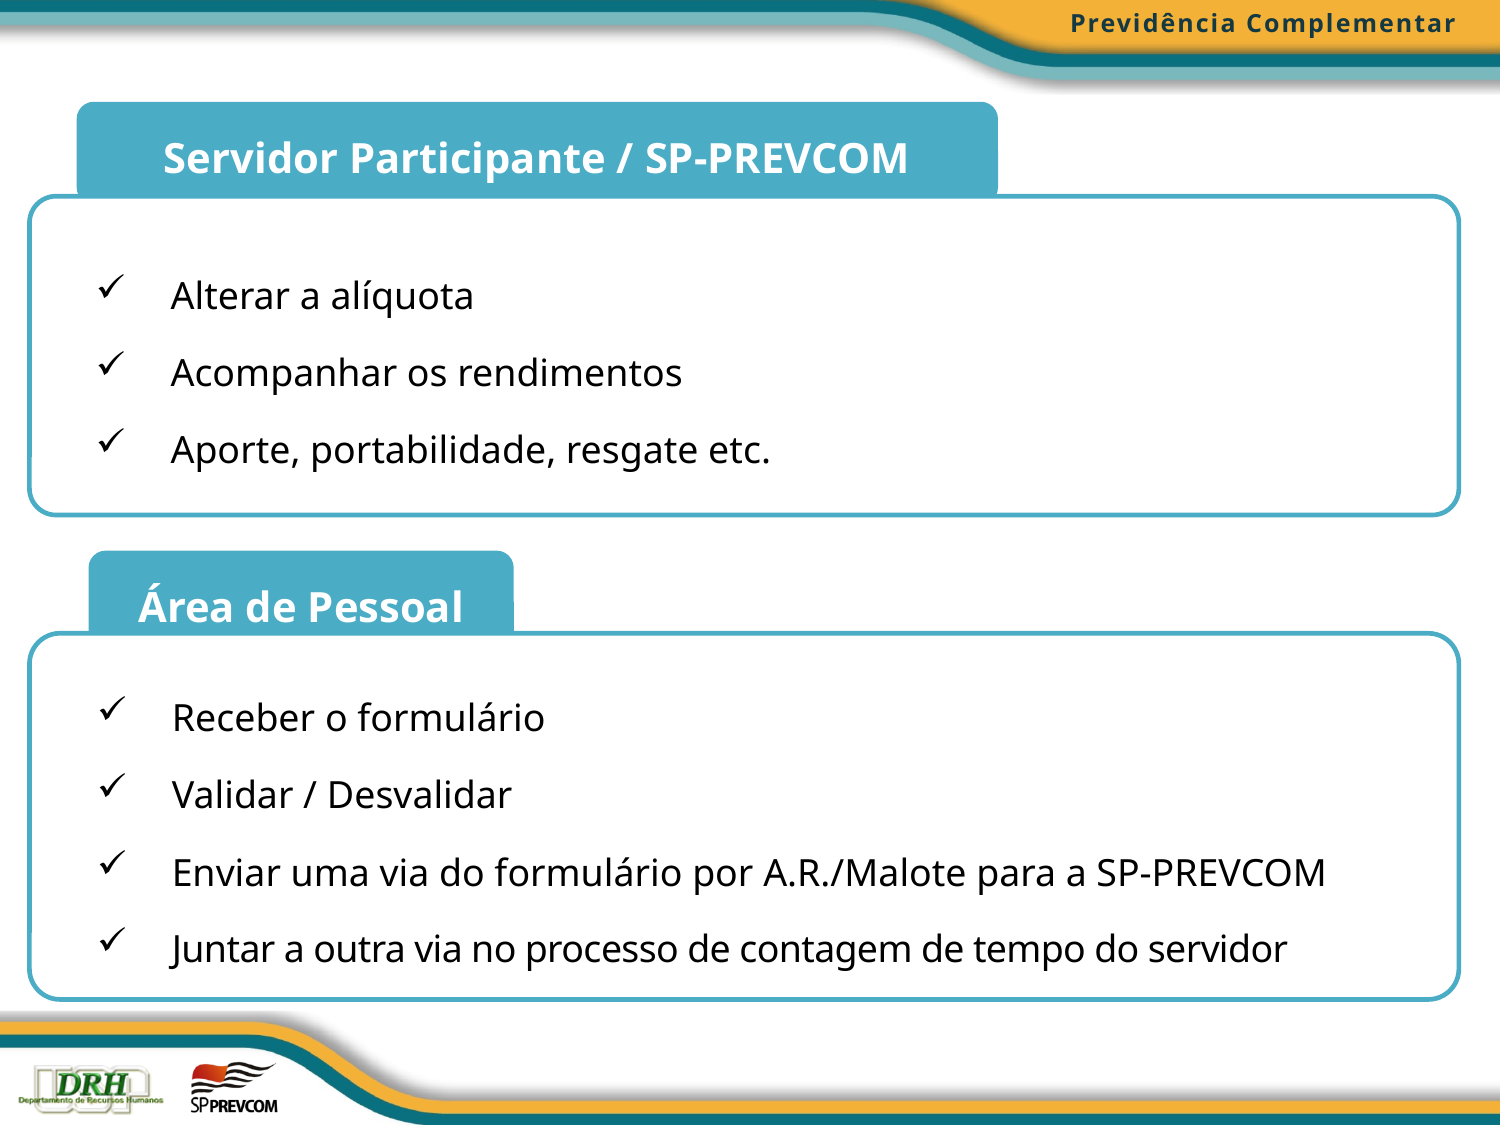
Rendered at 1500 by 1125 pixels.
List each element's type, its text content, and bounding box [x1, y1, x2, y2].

text_box Previdência Complementar [1054, 0, 1471, 45]
picture [0, 0, 1500, 1125]
text_box Receber o formulário Validar / Desvalidar Enviar uma via do formulário por A.R./Malote para a SP-PREVCOM Juntar a outra via no processo de contagem de tempo do servidor [27, 631, 1461, 1002]
text_box Alterar a alíquota Acompanhar os rendimentos Aporte, portabilidade, resgate etc. [27, 194, 1461, 518]
text_box Servidor Participante / SP-PREVCOM [76, 101, 999, 194]
text_box Área de Pessoal [88, 550, 514, 631]
